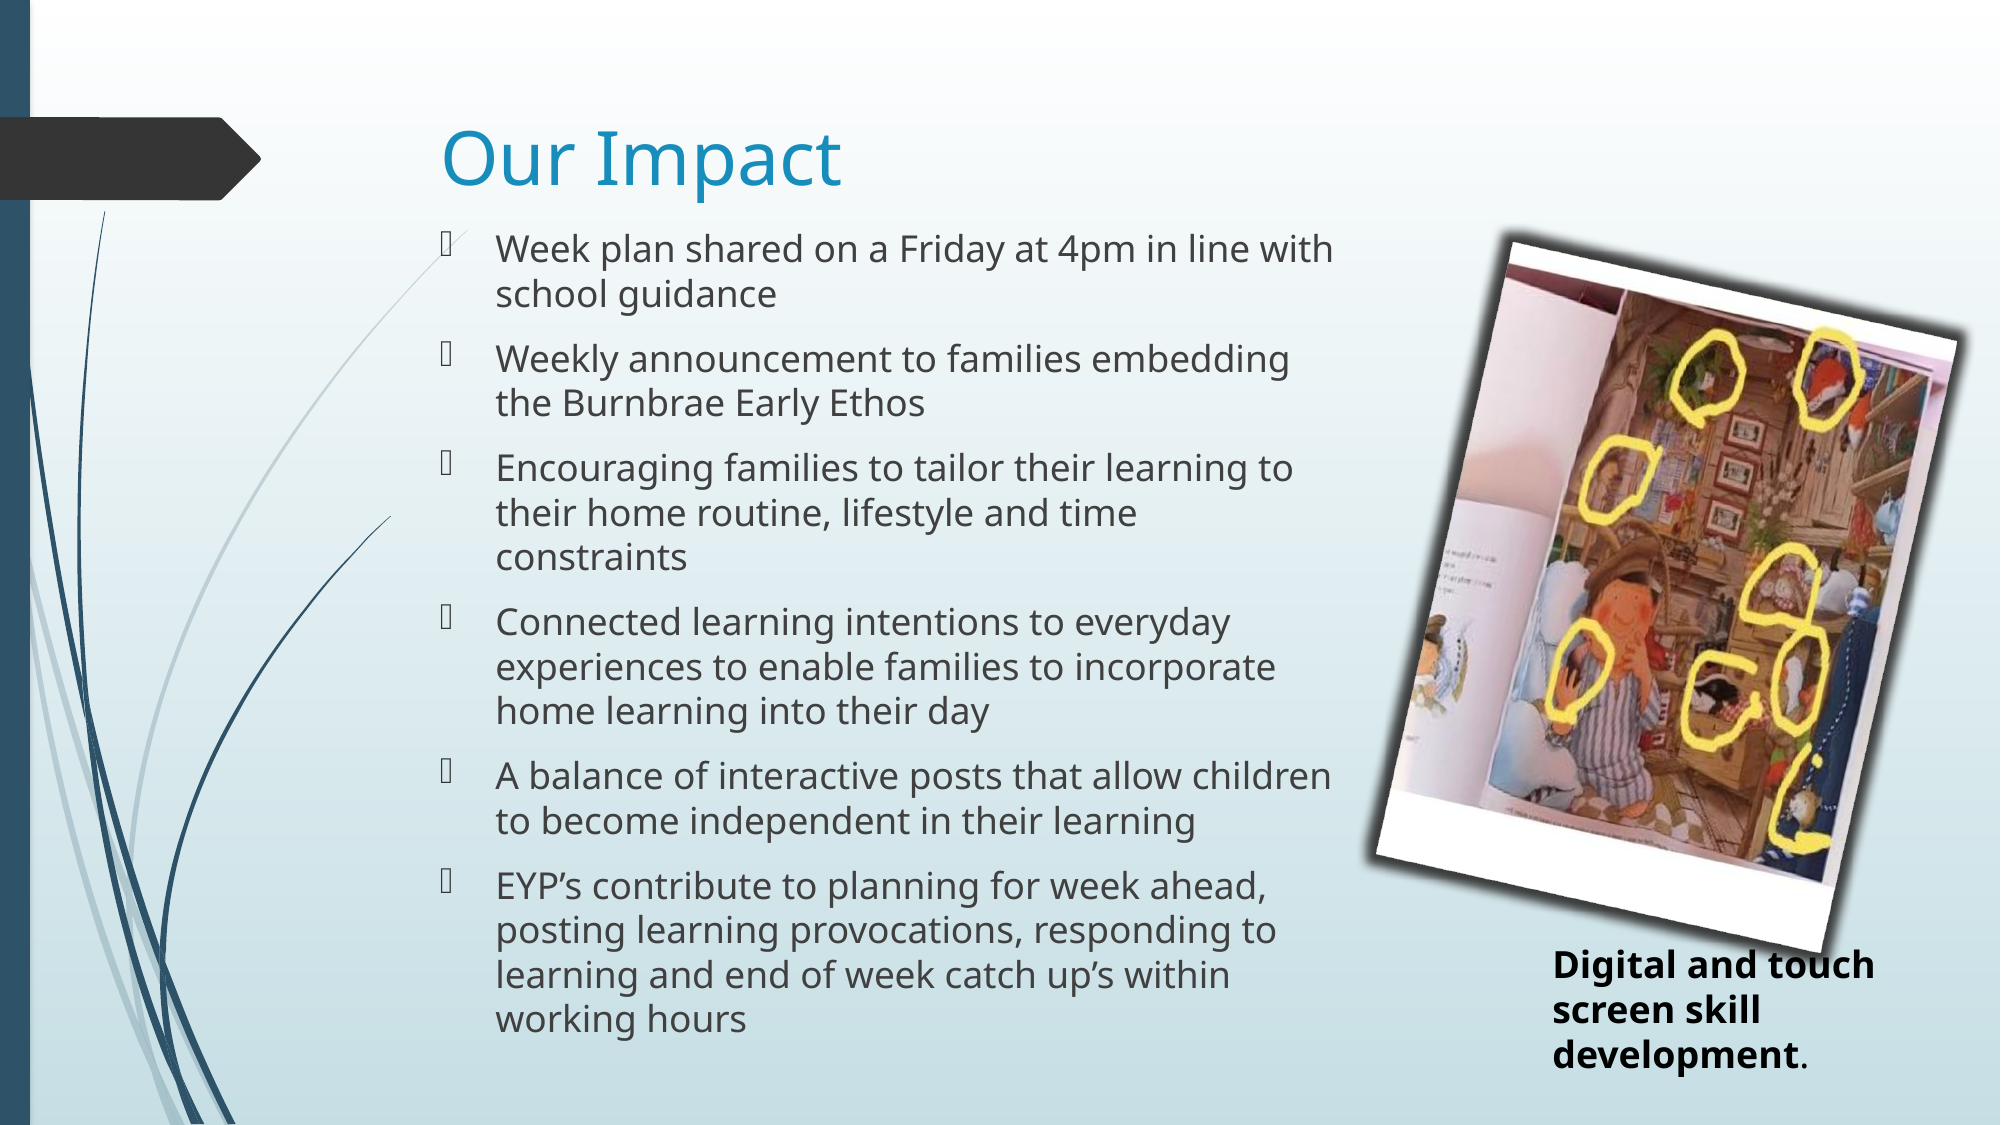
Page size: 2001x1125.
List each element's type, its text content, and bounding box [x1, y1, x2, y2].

text_box Digital and touch screen skill development. [1537, 933, 2000, 1084]
title Our Impact [425, 102, 1888, 313]
picture [1377, 243, 1957, 933]
list Week plan shared on a Friday at 4pm in line with school guidance Weekly announcement to families embedding the Burnbrae Early Ethos Encouraging families to tailor their learning to their home routine, lifestyle and time constraints Connected learning intentions to everyday experiences to enable families to incorporate home learning into their day A balance of interactive posts that allow children to become independent in their learning EYP’s contribute to planning for week ahead, posting learning provocations, responding to learning and end of week catch up’s within working hours [424, 217, 1355, 1086]
